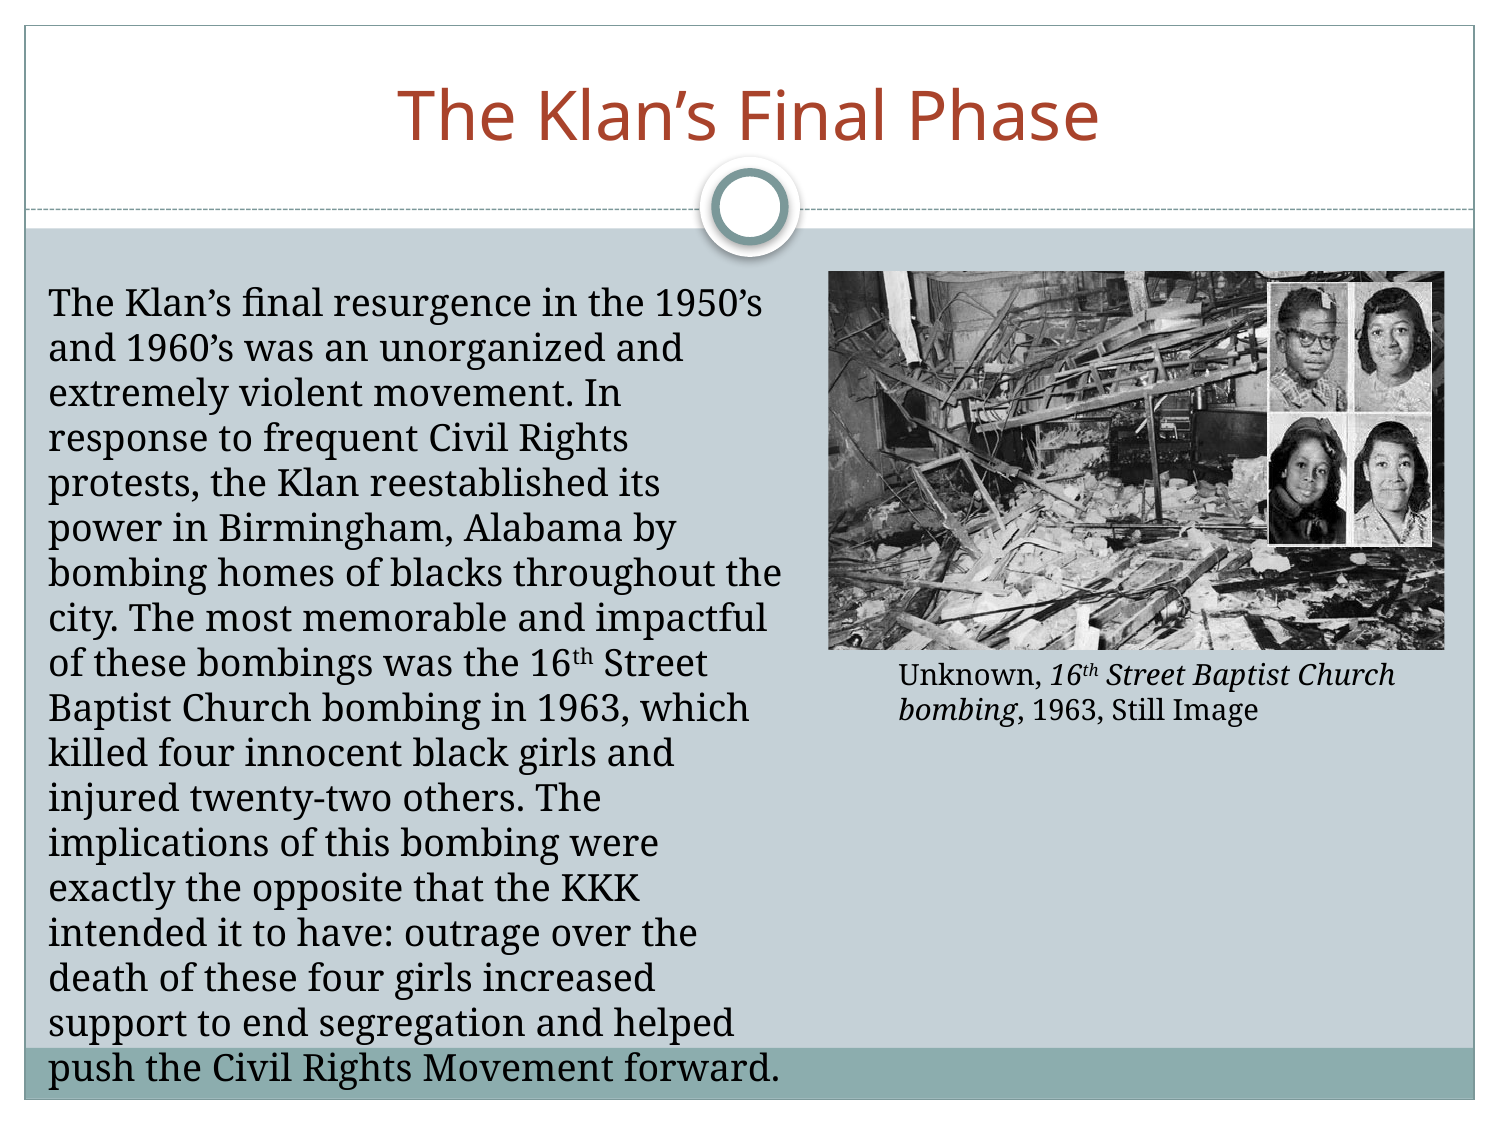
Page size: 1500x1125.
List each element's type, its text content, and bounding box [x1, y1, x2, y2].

text_box Unknown, 16th Street Baptist Church bombing, 1963, Still Image [883, 649, 1500, 734]
title The Klan’s Final Phase [49, 37, 1450, 162]
text_box The Klan’s final resurgence in the 1950’s and 1960’s was an unorganized and extremely violent movement. In response to frequent Civil Rights protests, the Klan reestablished its power in Birmingham, Alabama by bombing homes of blacks throughout the city. The most memorable and impactful of these bombings was the 16th Street Baptist Church bombing in 1963, which killed four innocent black girls and injured twenty-two others. The implications of this bombing were exactly the opposite that the KKK intended it to have: outrage over the death of these four girls increased support to end segregation and helped push the Civil Rights Movement forward. [33, 271, 800, 1096]
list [827, 270, 1445, 650]
